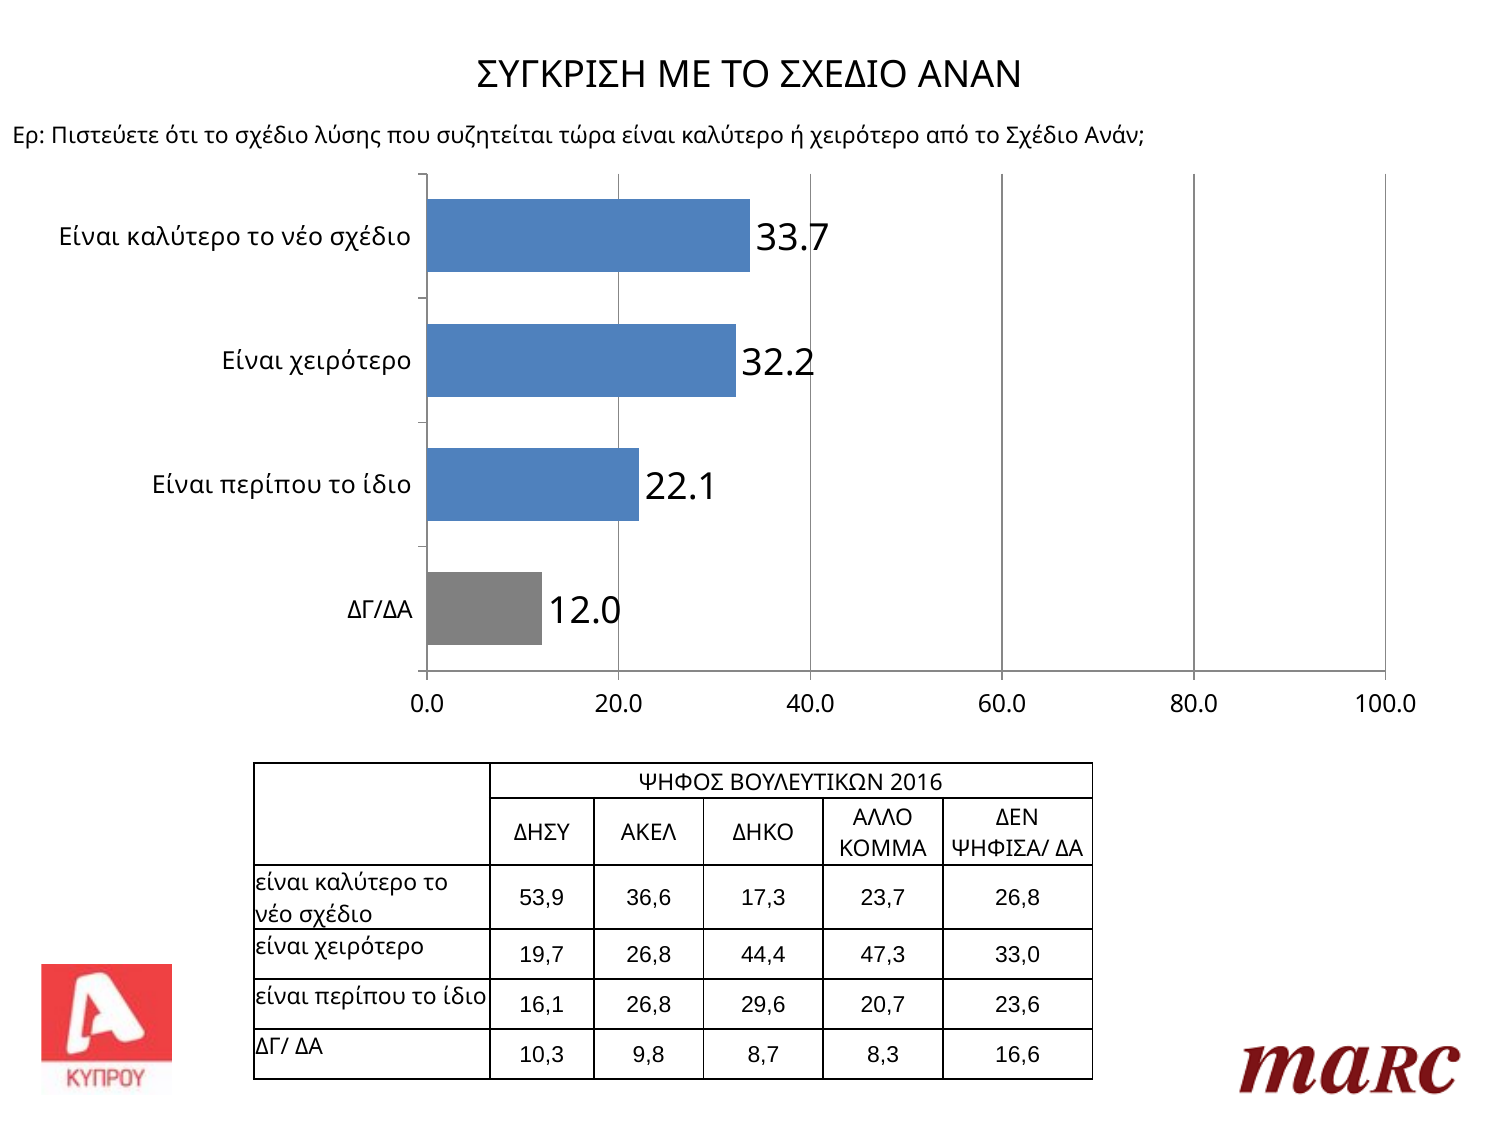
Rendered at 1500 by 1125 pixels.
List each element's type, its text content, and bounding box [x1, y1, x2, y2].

picture [1222, 1032, 1477, 1105]
table_cell είναι χειρότερο [255, 930, 489, 978]
table_cell 16,6 [944, 1030, 1092, 1078]
table_cell 26,8 [595, 980, 703, 1028]
table_cell ΑΛΛΟ ΚΟΜΜΑ [824, 799, 942, 864]
table_cell ΔΕΝ ΨΗΦΙΣΑ/ ΔΑ [944, 799, 1092, 864]
table_cell 29,6 [704, 980, 822, 1028]
table_cell 17,3 [704, 866, 822, 928]
table_cell είναι καλύτερο το νέο σχέδιο [255, 866, 489, 928]
table_cell 23,6 [944, 980, 1092, 1028]
table_header ΨΗΦΟΣ ΒΟΥΛΕΥΤΙΚΩΝ 2016 [491, 764, 1092, 797]
table_cell 9,8 [595, 1030, 703, 1078]
table_cell 26,8 [595, 930, 703, 978]
table_cell 36,6 [595, 866, 703, 928]
table_cell 10,3 [491, 1030, 593, 1078]
table_cell είναι περίπου το ίδιο [255, 980, 489, 1028]
table_cell ΑΚΕΛ [595, 799, 703, 864]
table_cell 44,4 [704, 930, 822, 978]
table_cell 47,3 [824, 930, 942, 978]
table_cell 20,7 [824, 980, 942, 1028]
table_cell 26,8 [944, 866, 1092, 928]
table_cell 8,3 [824, 1030, 942, 1078]
table_header [255, 764, 489, 864]
title Ερ: Πιστεύετε ότι το σχέδιο λύσης που συζητείται τώρα είναι καλύτερο ή χειρότερο από το Σχέδιο Ανάν; [0, 113, 1498, 159]
title ΣΥΓΚΡΙΣΗ ΜΕ ΤΟ ΣΧΕΔΙΟ ΑΝΑΝ [0, 42, 1500, 91]
table_cell 33,0 [944, 930, 1092, 978]
table_cell 16,1 [491, 980, 593, 1028]
chart [58, 140, 1442, 721]
table_cell 8,7 [704, 1030, 822, 1078]
table_cell ΔΗΚΟ [704, 799, 822, 864]
table_cell 53,9 [491, 866, 593, 928]
table_cell ΔΓ/ ΔΑ [255, 1030, 489, 1078]
table_cell ΔΗΣΥ [491, 799, 593, 864]
picture [41, 964, 172, 1095]
table_cell 23,7 [824, 866, 942, 928]
table_cell 19,7 [491, 930, 593, 978]
